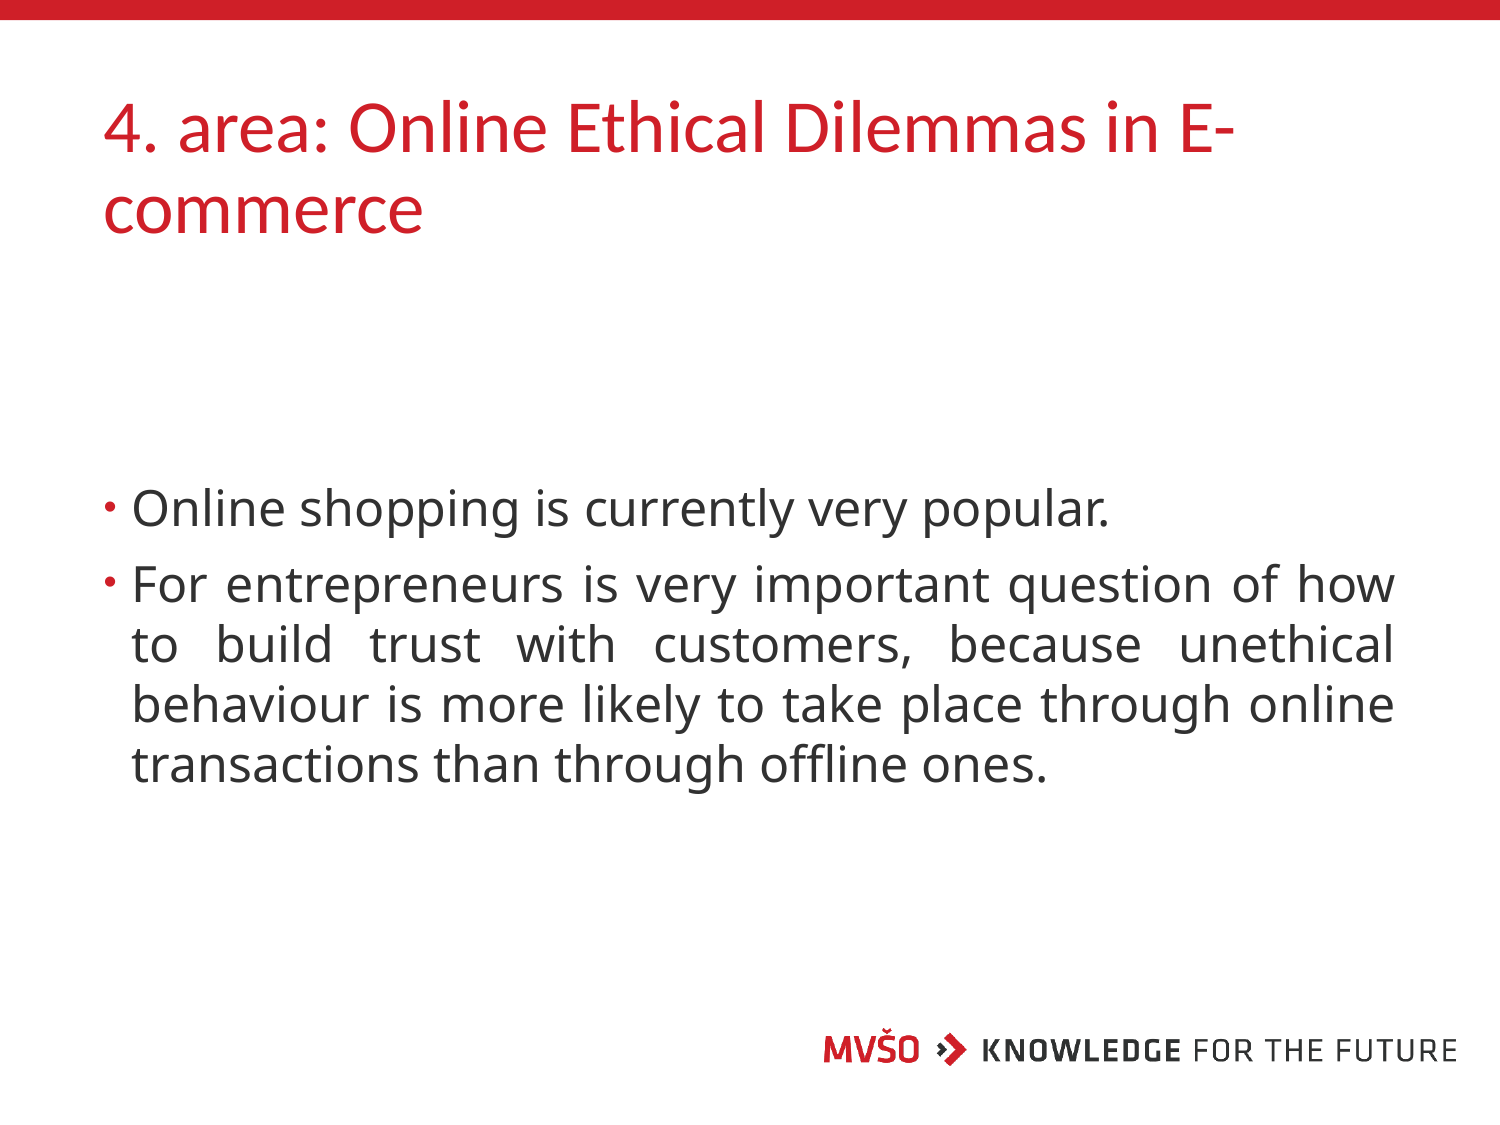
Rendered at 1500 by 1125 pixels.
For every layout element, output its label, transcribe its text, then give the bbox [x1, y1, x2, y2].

title 4. area: Online Ethical Dilemmas in E-commerce [88, 59, 1412, 278]
picture [824, 1028, 1456, 1066]
list Online shopping is currently very popular. For entrepreneurs is very important question of how to build trust with customers, because unethical behaviour is more likely to take place through online transactions than through offline ones. [88, 299, 1412, 969]
